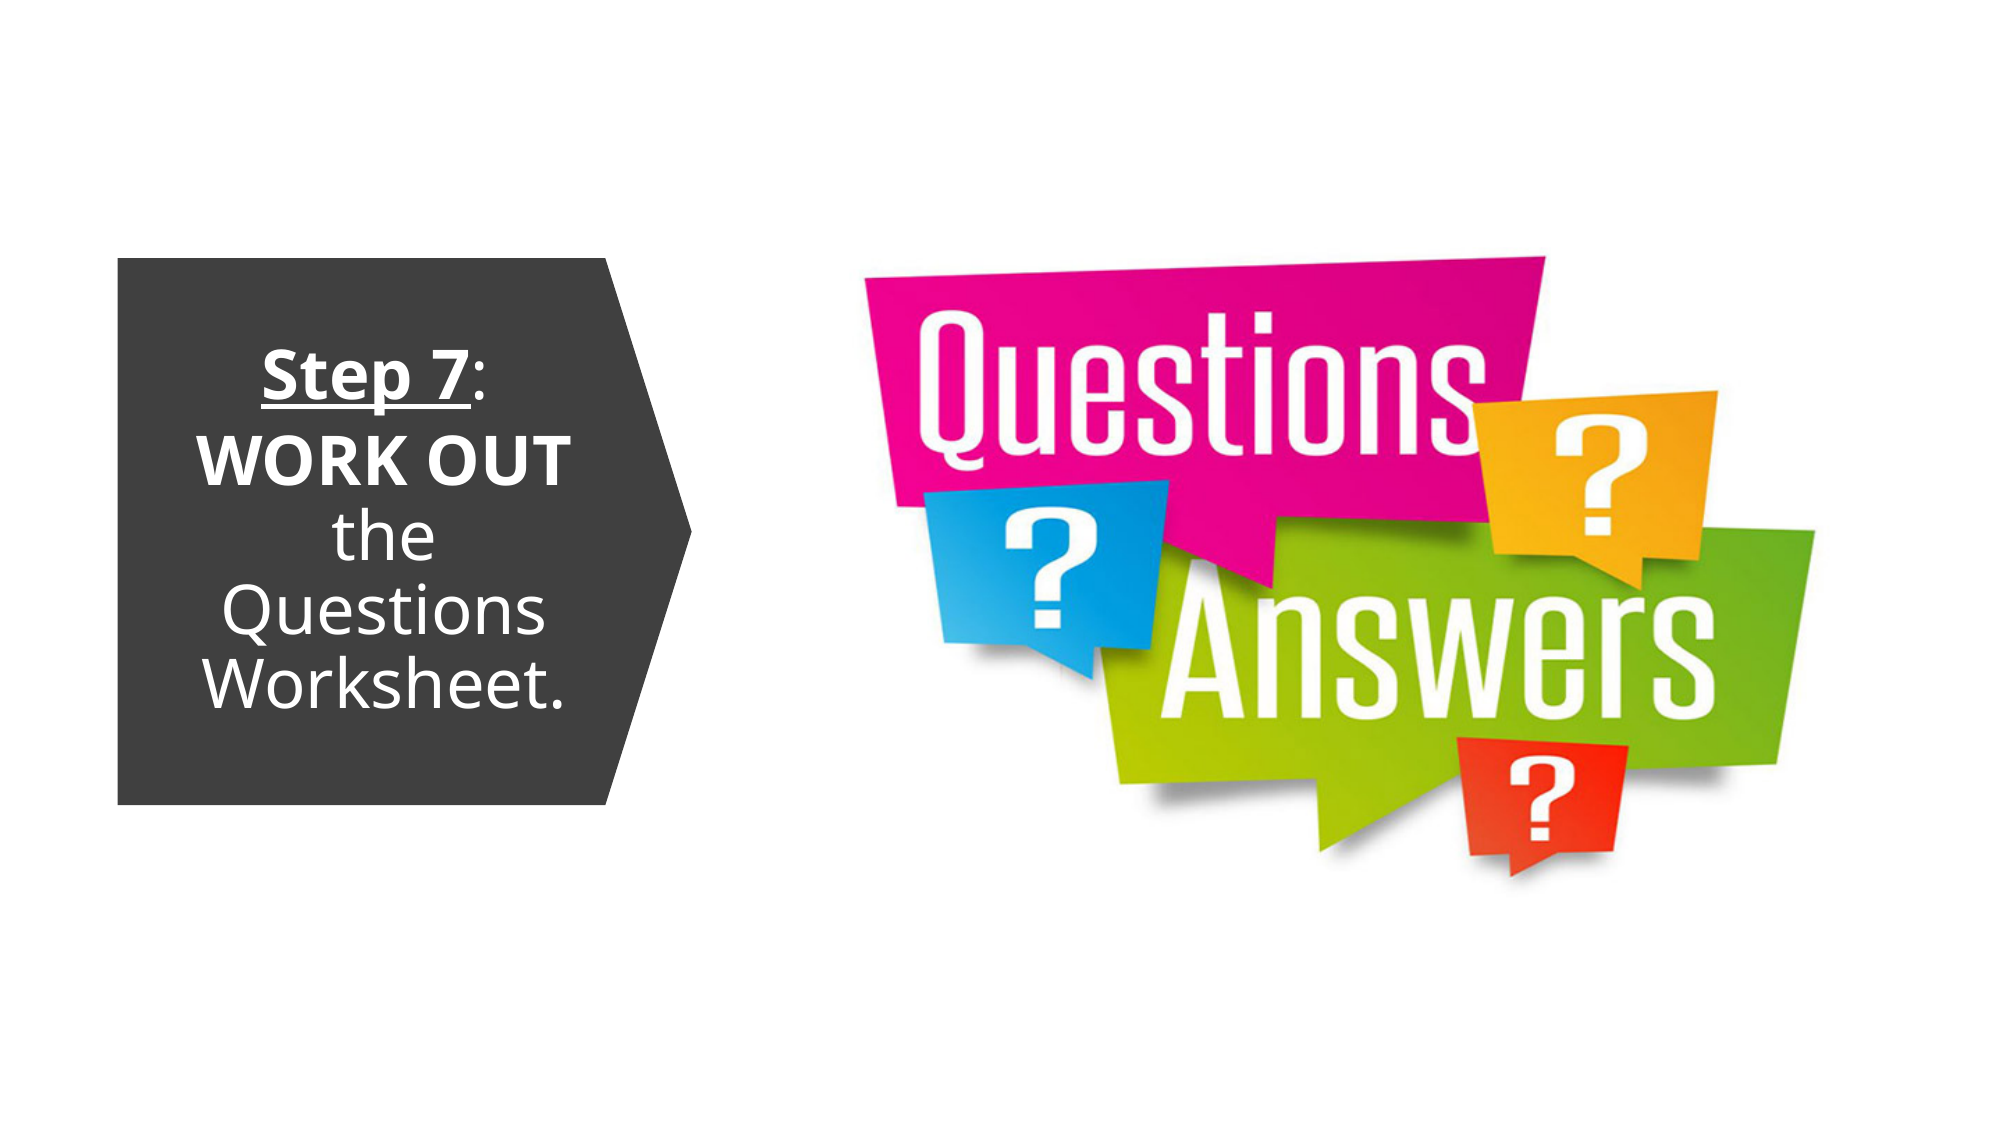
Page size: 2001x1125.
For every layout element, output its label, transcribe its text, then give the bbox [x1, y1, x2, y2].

text_box Step 7: WORK OUT the Questions Worksheet. [168, 322, 601, 741]
text_box [116, 257, 693, 807]
picture [783, 214, 1896, 910]
